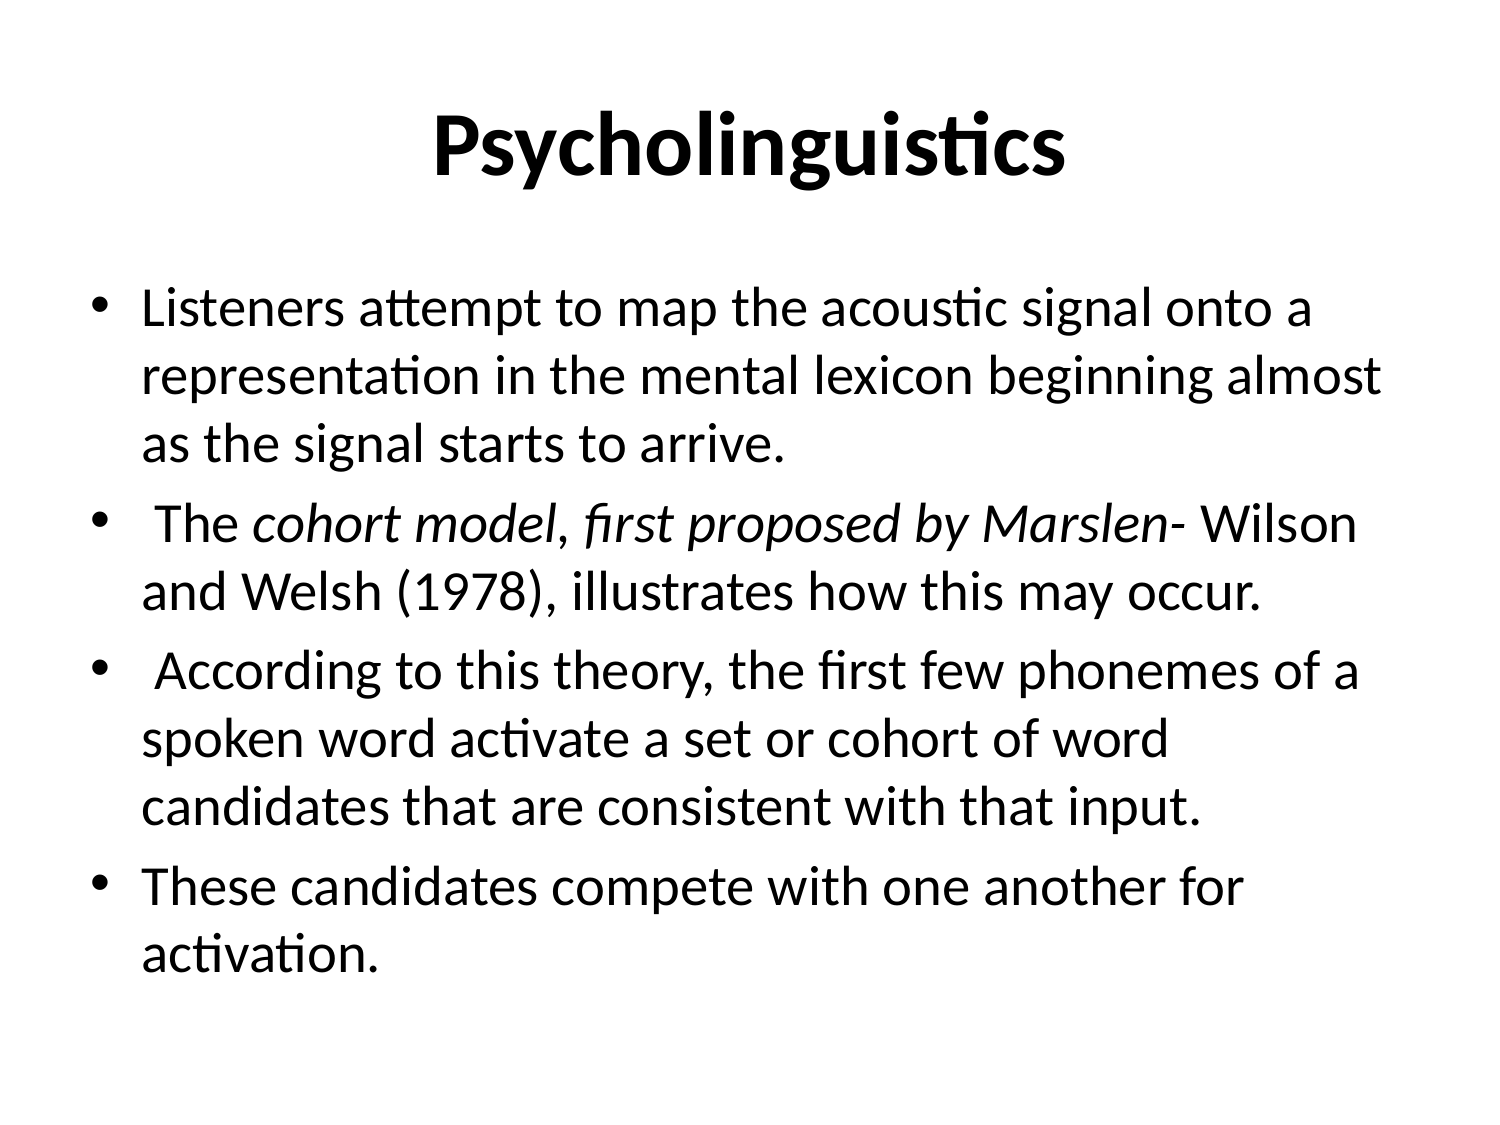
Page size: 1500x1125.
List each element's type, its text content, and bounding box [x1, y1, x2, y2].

list Listeners attempt to map the acoustic signal onto a representation in the mental lexicon beginning almost as the signal starts to arrive. The cohort model, first proposed by Marslen- Wilson and Welsh (1978), illustrates how this may occur. According to this theory, the first few phonemes of a spoken word activate a set or cohort of word candidates that are consistent with that input. These candidates compete with one another for activation. [75, 262, 1425, 1005]
title Psycholinguistics [75, 45, 1425, 233]
